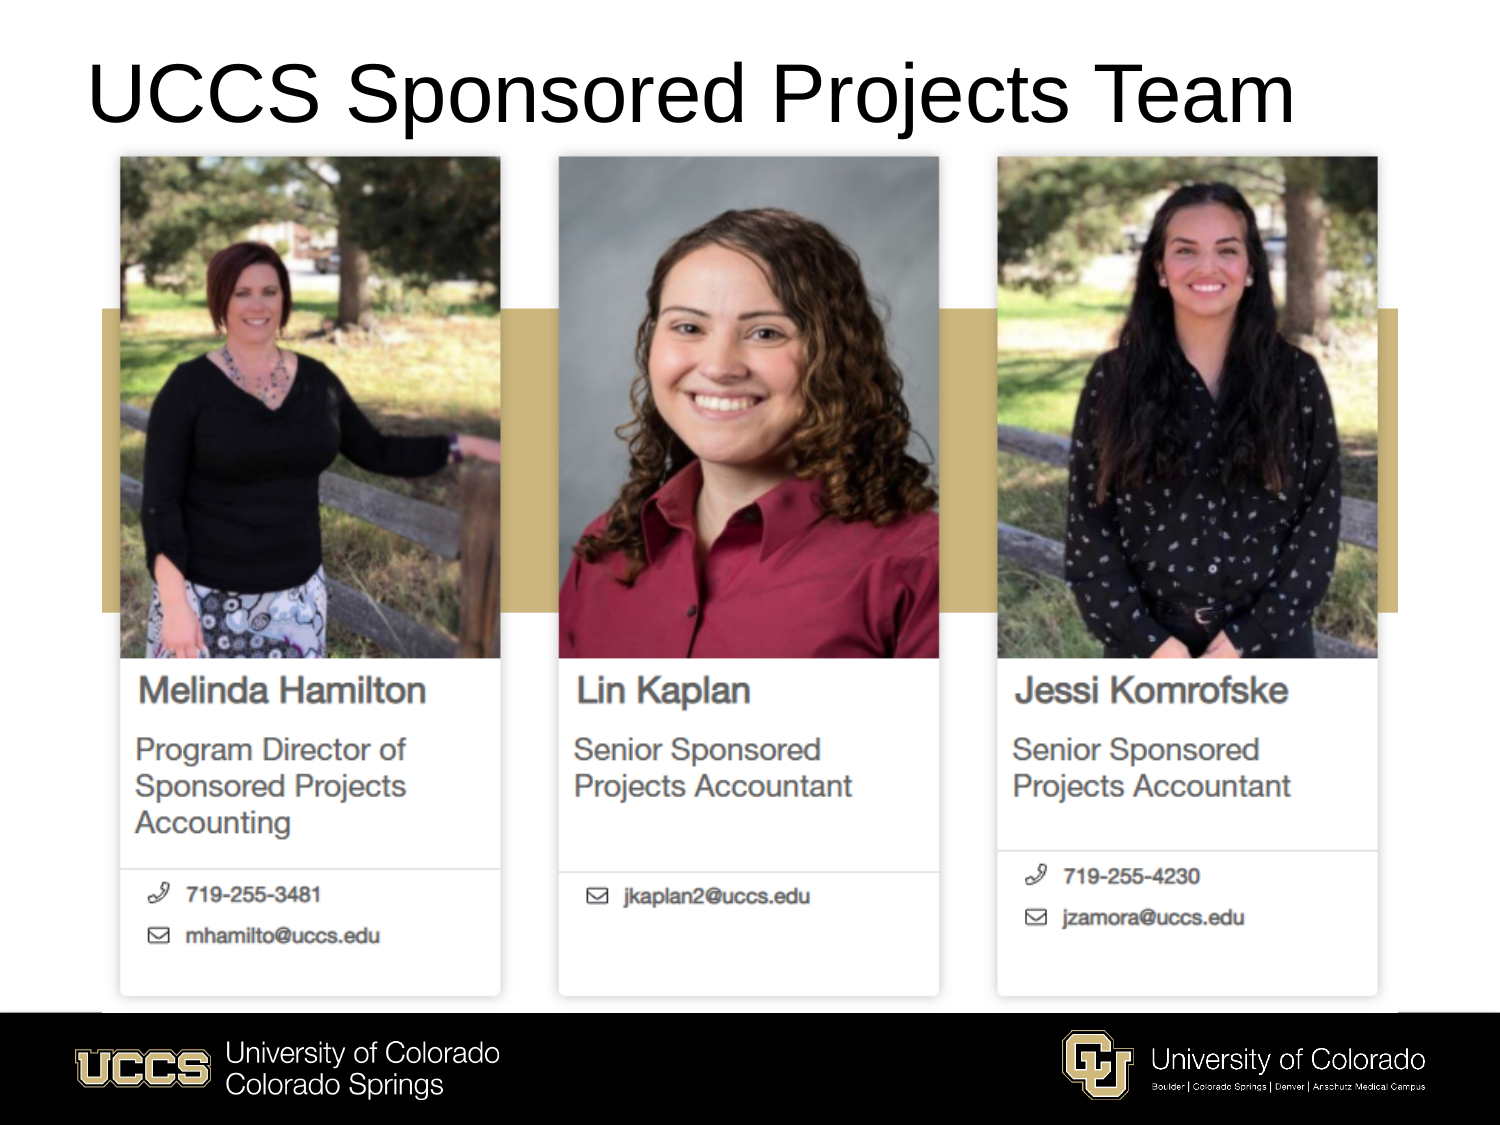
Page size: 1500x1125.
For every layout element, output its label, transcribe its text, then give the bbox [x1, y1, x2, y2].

picture [102, 143, 1398, 1013]
title UCCS Sponsored Projects Team [71, 0, 1422, 184]
picture [75, 1041, 499, 1100]
picture [1062, 1030, 1425, 1100]
